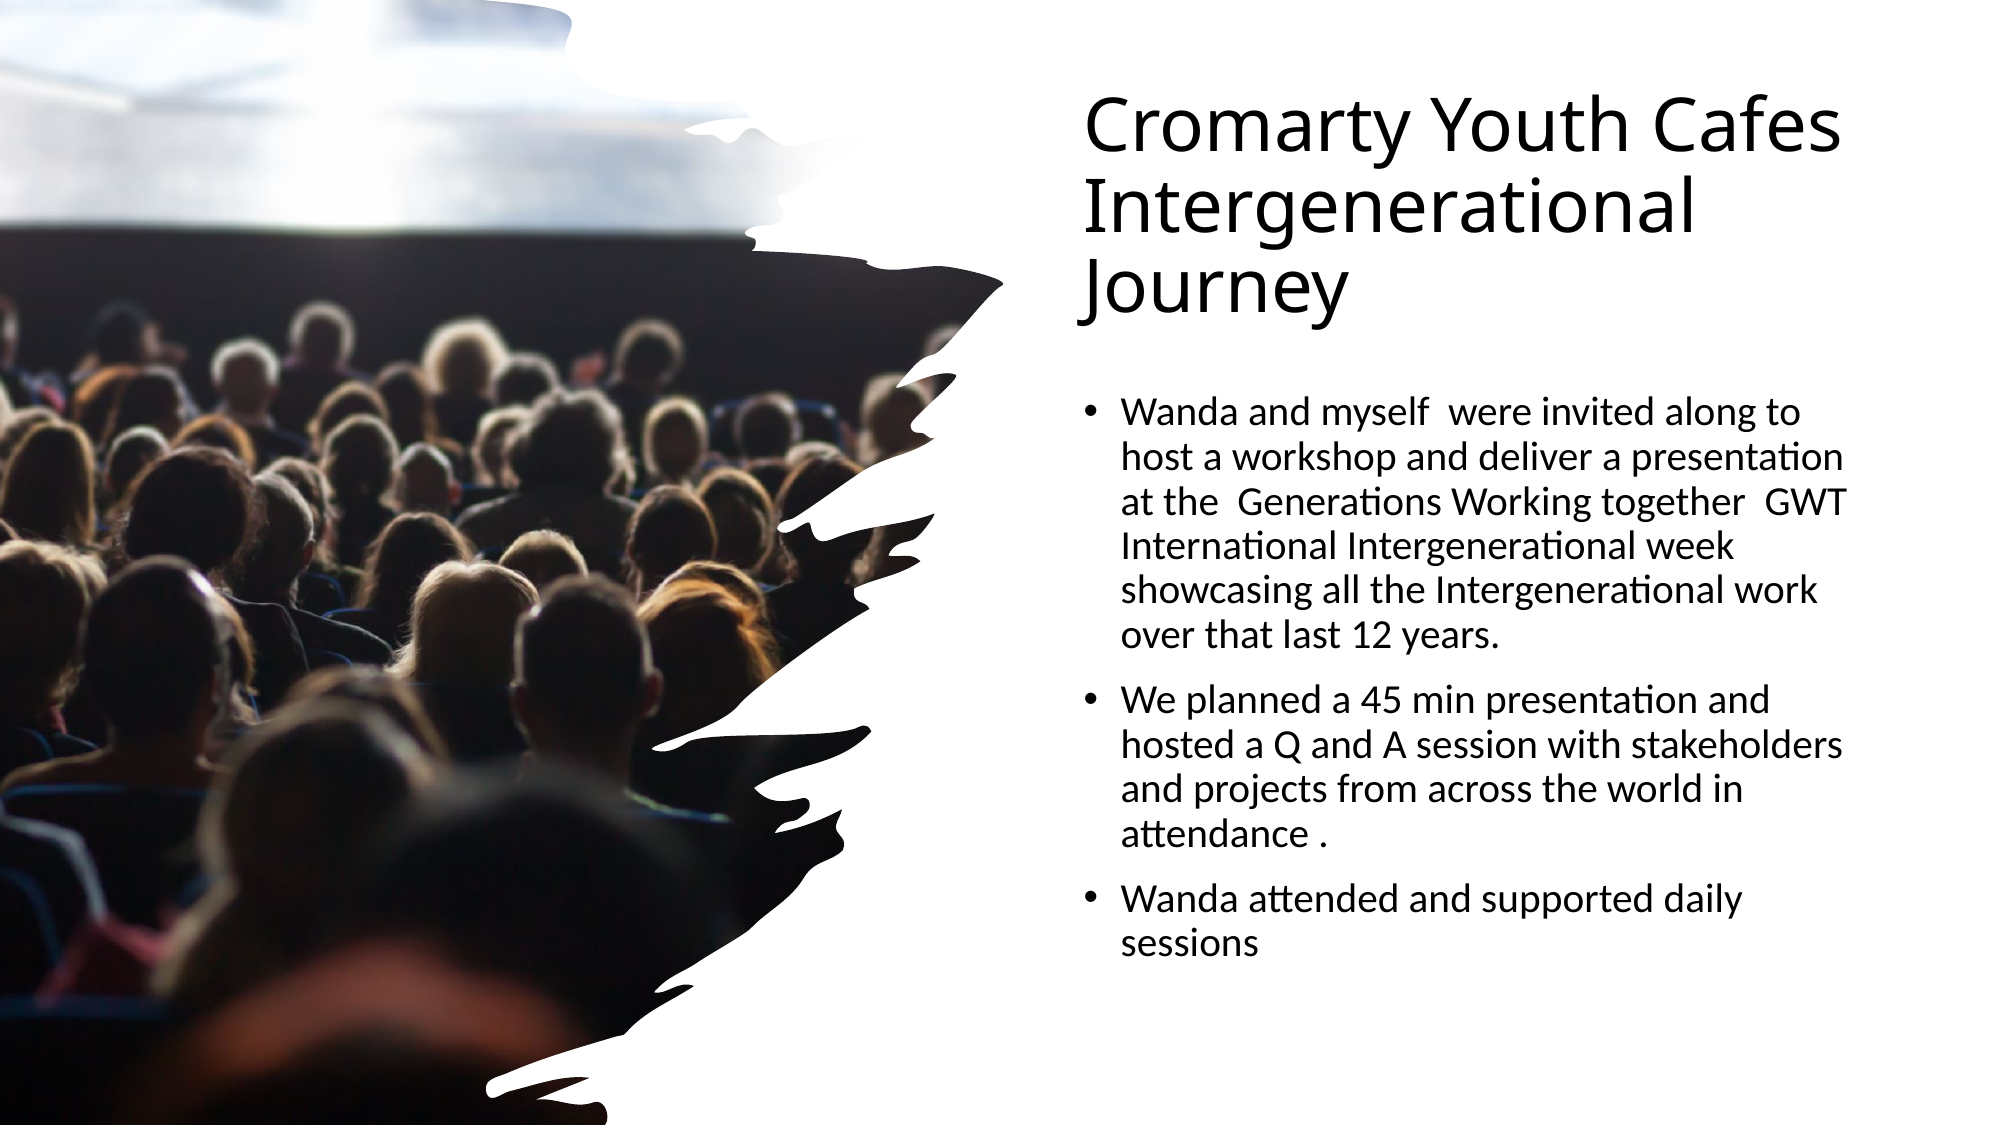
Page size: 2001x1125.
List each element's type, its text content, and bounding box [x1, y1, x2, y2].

text_box [1004, 0, 2000, 1125]
picture [0, 0, 1004, 1125]
list Wanda and myself were invited along to host a workshop and deliver a presentation at the Generations Working together GWT International Intergenerational week showcasing all the Intergenerational work over that last 12 years. We planned a 45 min presentation and hosted a Q and A session with stakeholders and projects from across the world in attendance . Wanda attended and supported daily sessions [1068, 382, 1863, 1014]
title Cromarty Youth Cafes Intergenerational Journey [1068, 59, 1863, 357]
